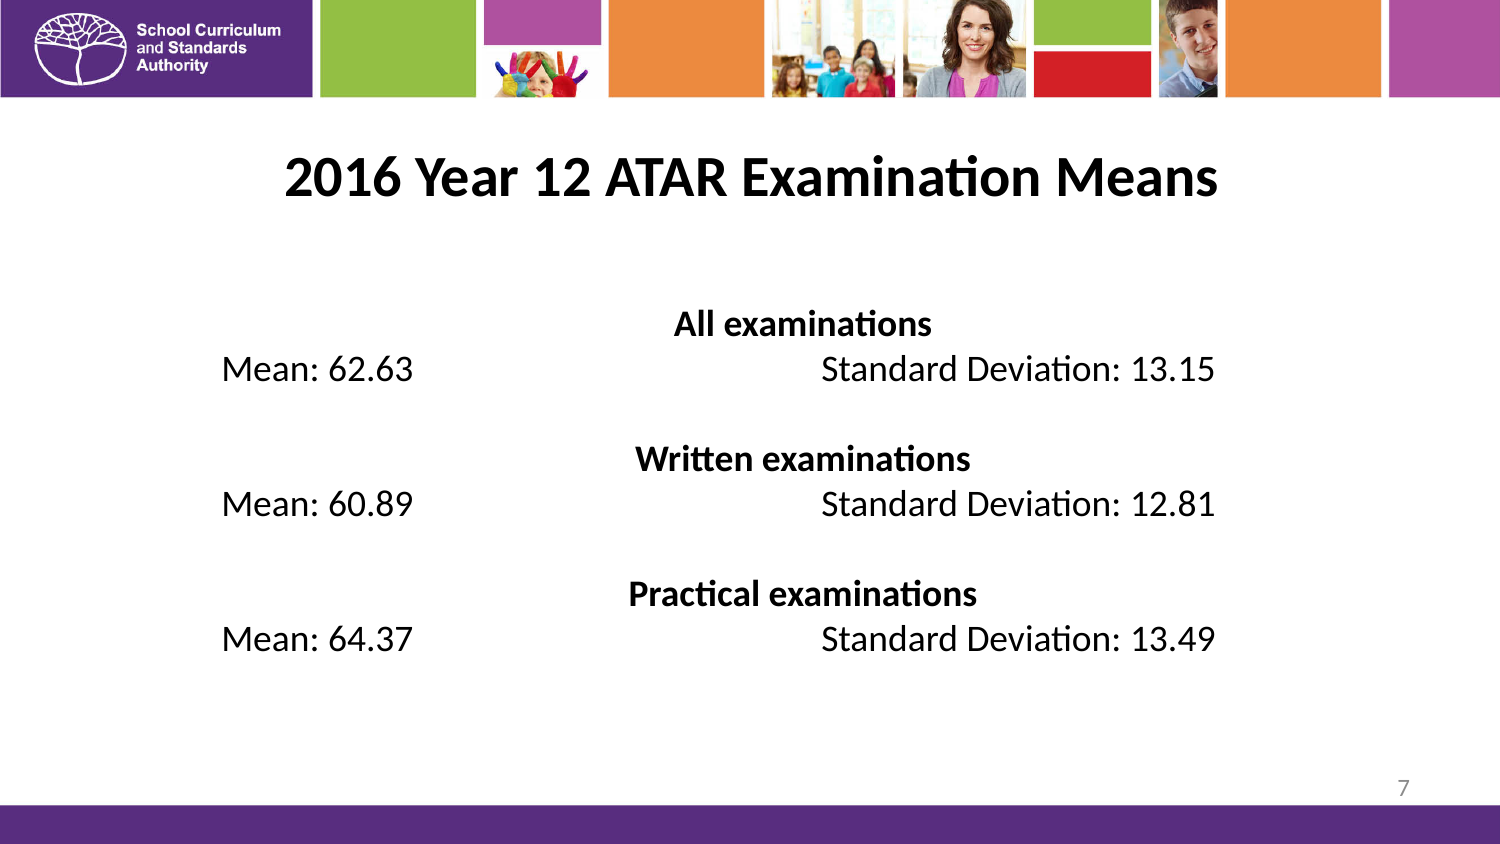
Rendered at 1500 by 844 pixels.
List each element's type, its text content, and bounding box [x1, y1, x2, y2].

title 2016 Year 12 ATAR Examination Means [76, 102, 1427, 244]
text_box All examinations Mean: 62.63 Standard Deviation: 13.15 Written examinations Mean: 60.89 Standard Deviation: 12.81 Practical examinations Mean: 64.37 Standard Deviation: 13.49 [206, 291, 1400, 667]
picture [0, 0, 1500, 844]
slide_number 7 [1074, 764, 1425, 810]
